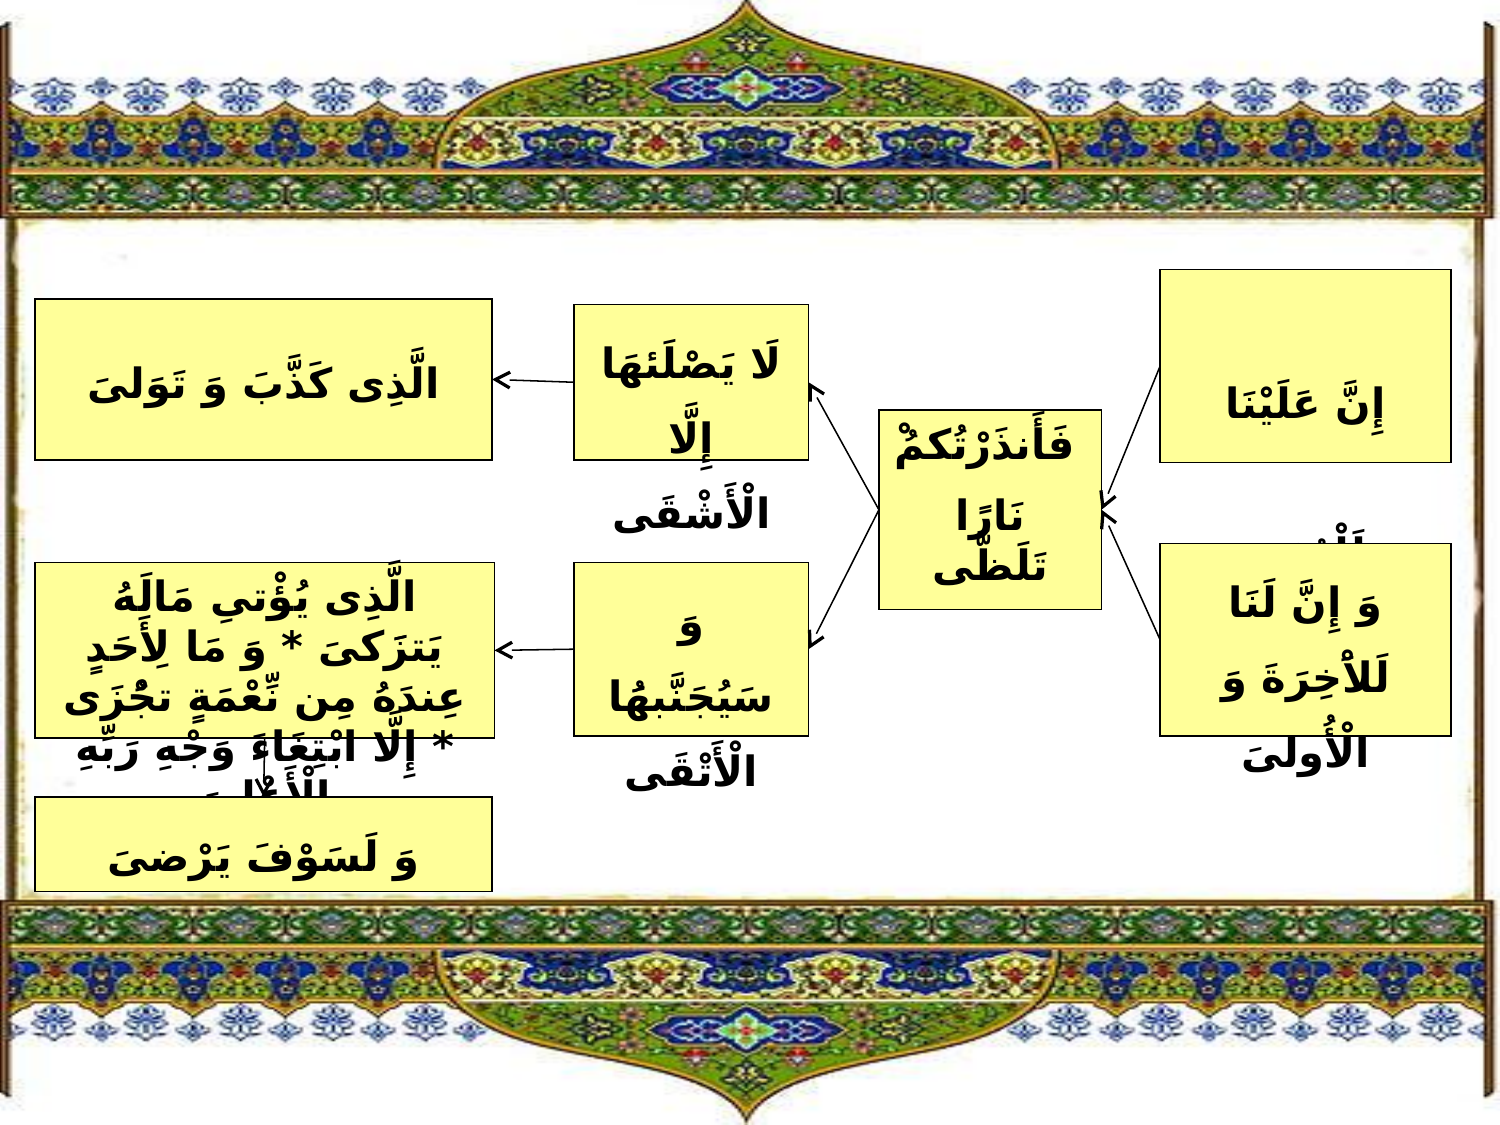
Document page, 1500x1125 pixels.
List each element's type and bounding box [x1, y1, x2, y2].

text_box [808, 509, 879, 650]
text_box [492, 379, 575, 383]
picture [0, 0, 1500, 1125]
text_box [808, 382, 879, 509]
text_box [1101, 509, 1161, 640]
text_box [1101, 366, 1161, 509]
